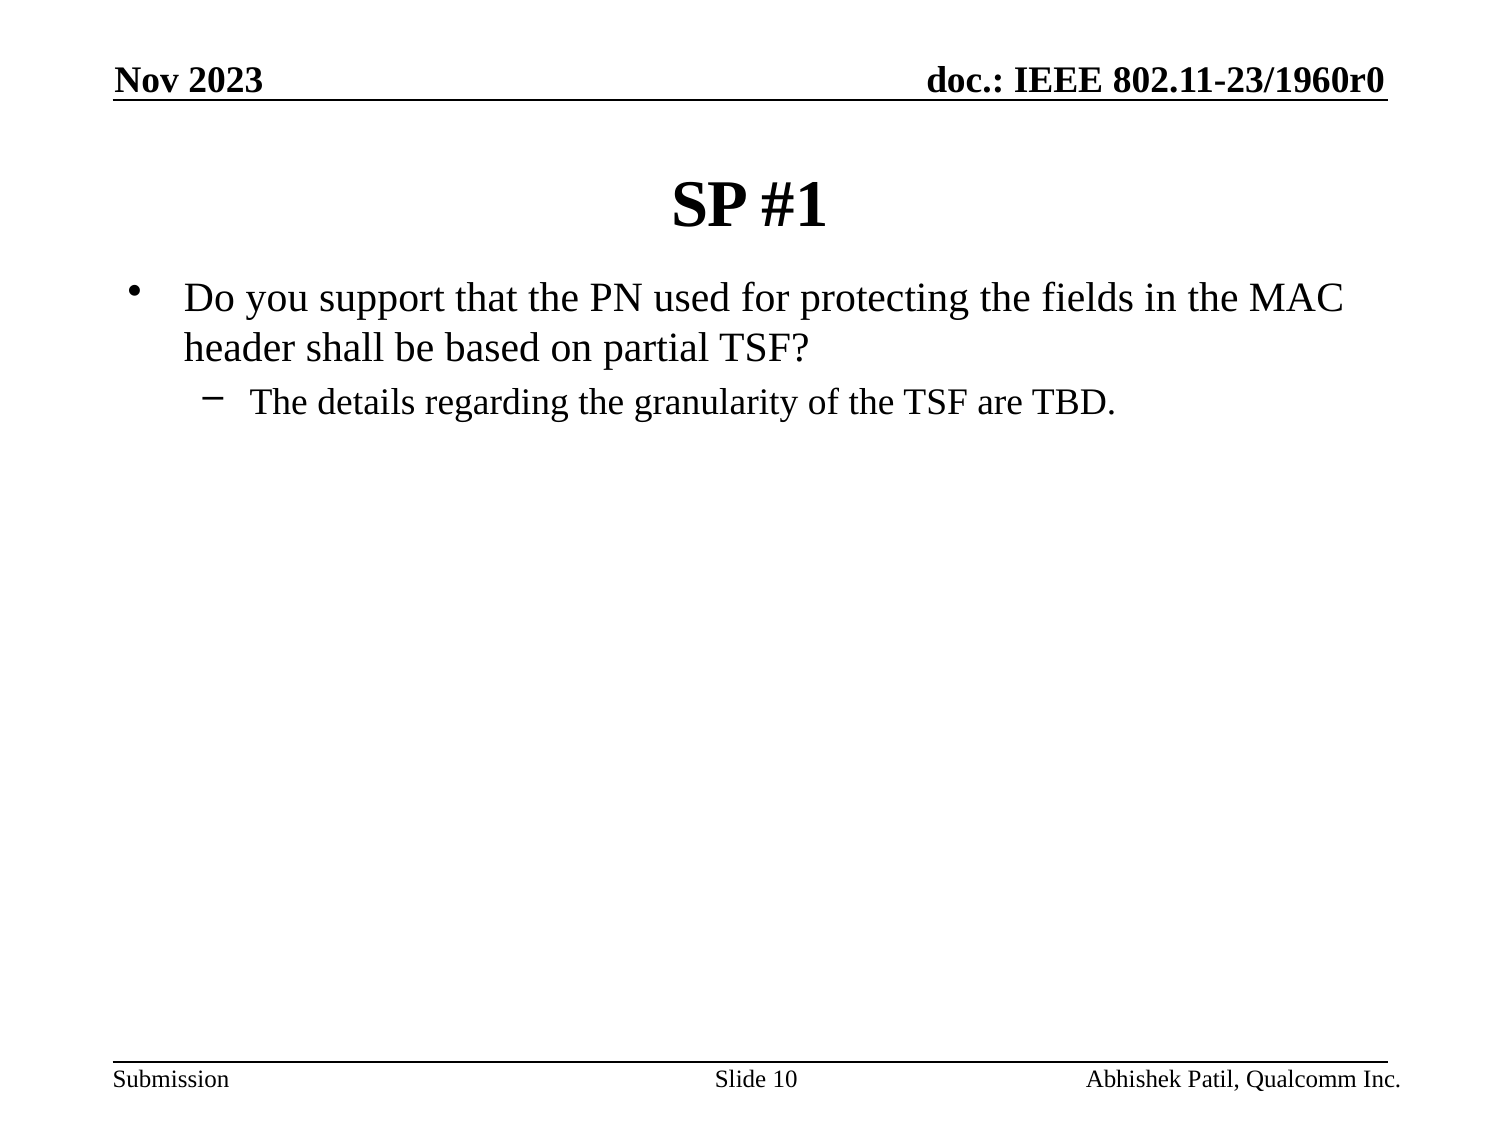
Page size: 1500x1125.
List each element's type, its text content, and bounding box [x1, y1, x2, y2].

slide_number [114, 54, 265, 101]
slide_number Slide 10 [712, 1061, 800, 1093]
list Do you support that the PN used for protecting the fields in the MAC header shall be based on partial TSF? The details regarding the granularity of the TSF are TBD. [112, 288, 1388, 1001]
footer Abhishek Patil, Qualcomm Inc. [1081, 1061, 1402, 1093]
title SP #1 [112, 112, 1388, 288]
